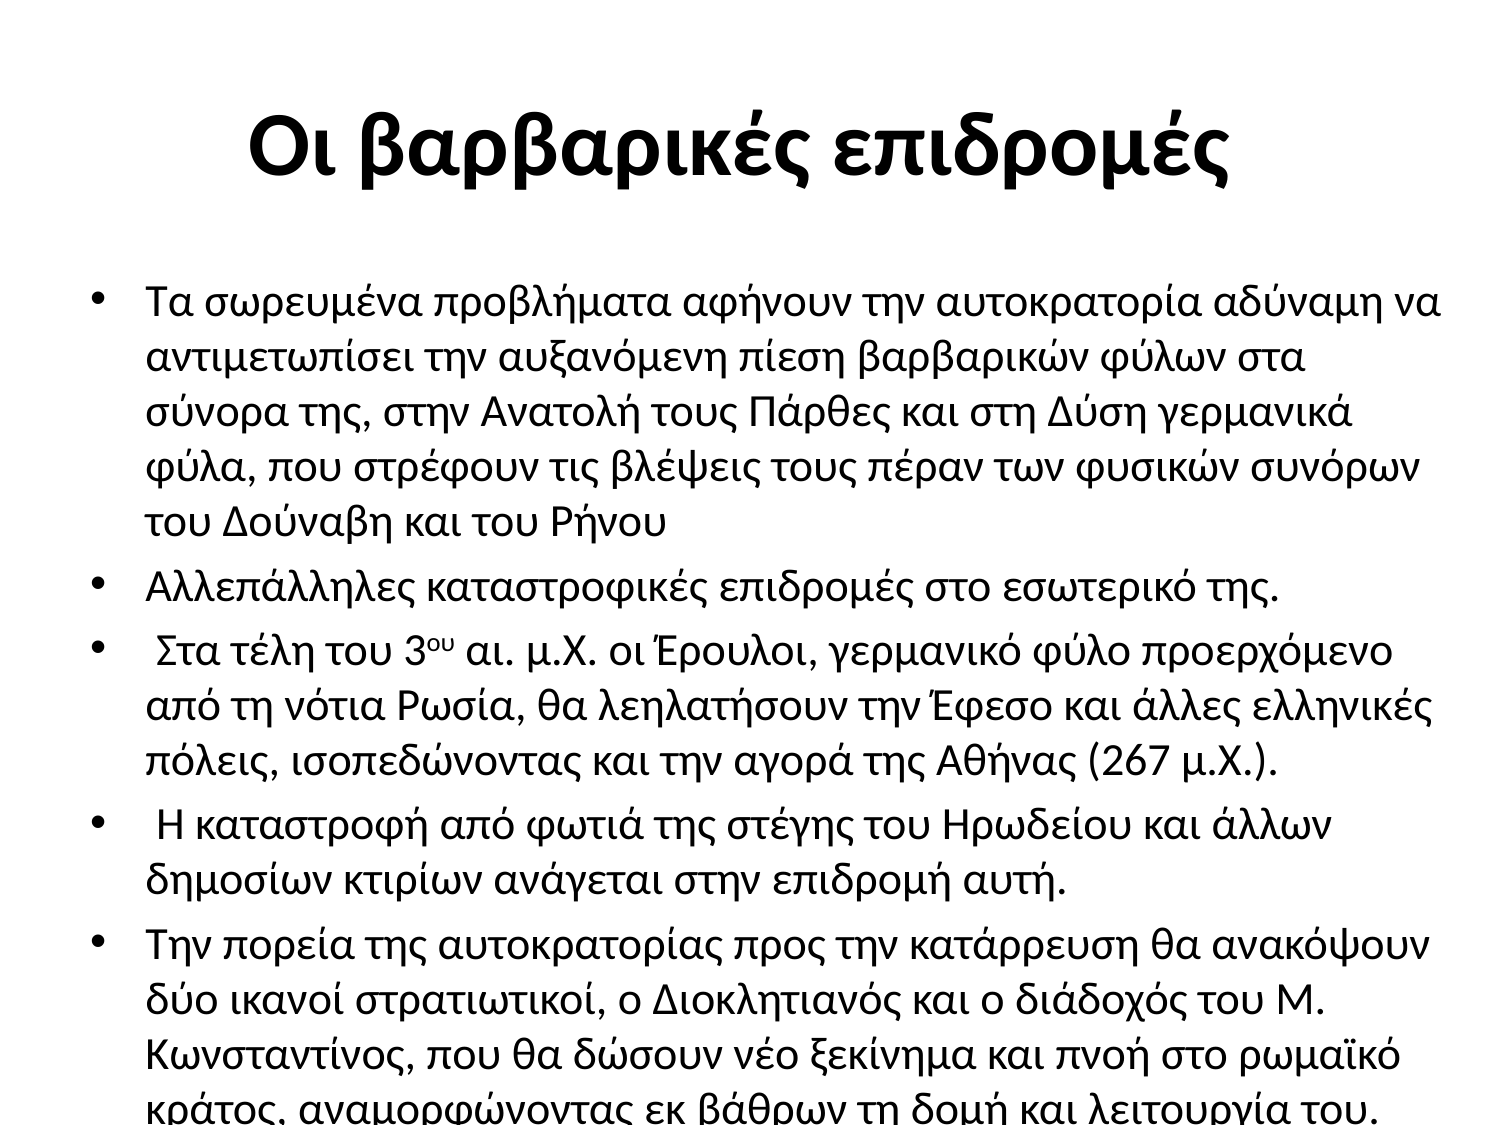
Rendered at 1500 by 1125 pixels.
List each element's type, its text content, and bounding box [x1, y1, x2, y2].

list Τα σωρευμένα προβλήματα αφήνουν την αυτοκρατορία αδύναμη να αντιμετωπίσει την αυξανόμενη πίεση βαρβαρικών φύλων στα σύνορα της, στην Ανατολή τους Πάρθες και στη Δύση γερμανικά φύλα, που στρέφουν τις βλέψεις τους πέραν των φυσικών συνόρων του Δούναβη και του Ρήνου Αλλεπάλληλες καταστροφικές επιδρομές στο εσωτερικό της. Στα τέλη του 3ου αι. μ.Χ. οι Έρουλοι, γερμανικό φύλο προερχόμενο από τη νότια Ρωσία, θα λεηλατήσουν την Έφεσο και άλλες ελληνικές πόλεις, ισοπεδώνοντας και την αγορά της Αθήνας (267 μ.Χ.). Η καταστροφή από φωτιά της στέγης του Ηρωδείου και άλλων δημοσίων κτιρίων ανάγεται στην επιδρομή αυτή. Την πορεία της αυτοκρατορίας προς την κατάρρευση θα ανακόψουν δύο ικανοί στρατιωτικοί, ο Διοκλητιανός και ο διάδοχός του Μ. Κωνσταντίνος, που θα δώσουν νέο ξεκίνημα και πνοή στο ρωμαϊκό κράτος, αναμορφώνοντας εκ βάθρων τη δομή και λειτουργία του. [75, 262, 1471, 1125]
title Οι βαρβαρικές επιδρομές [75, 45, 1425, 233]
